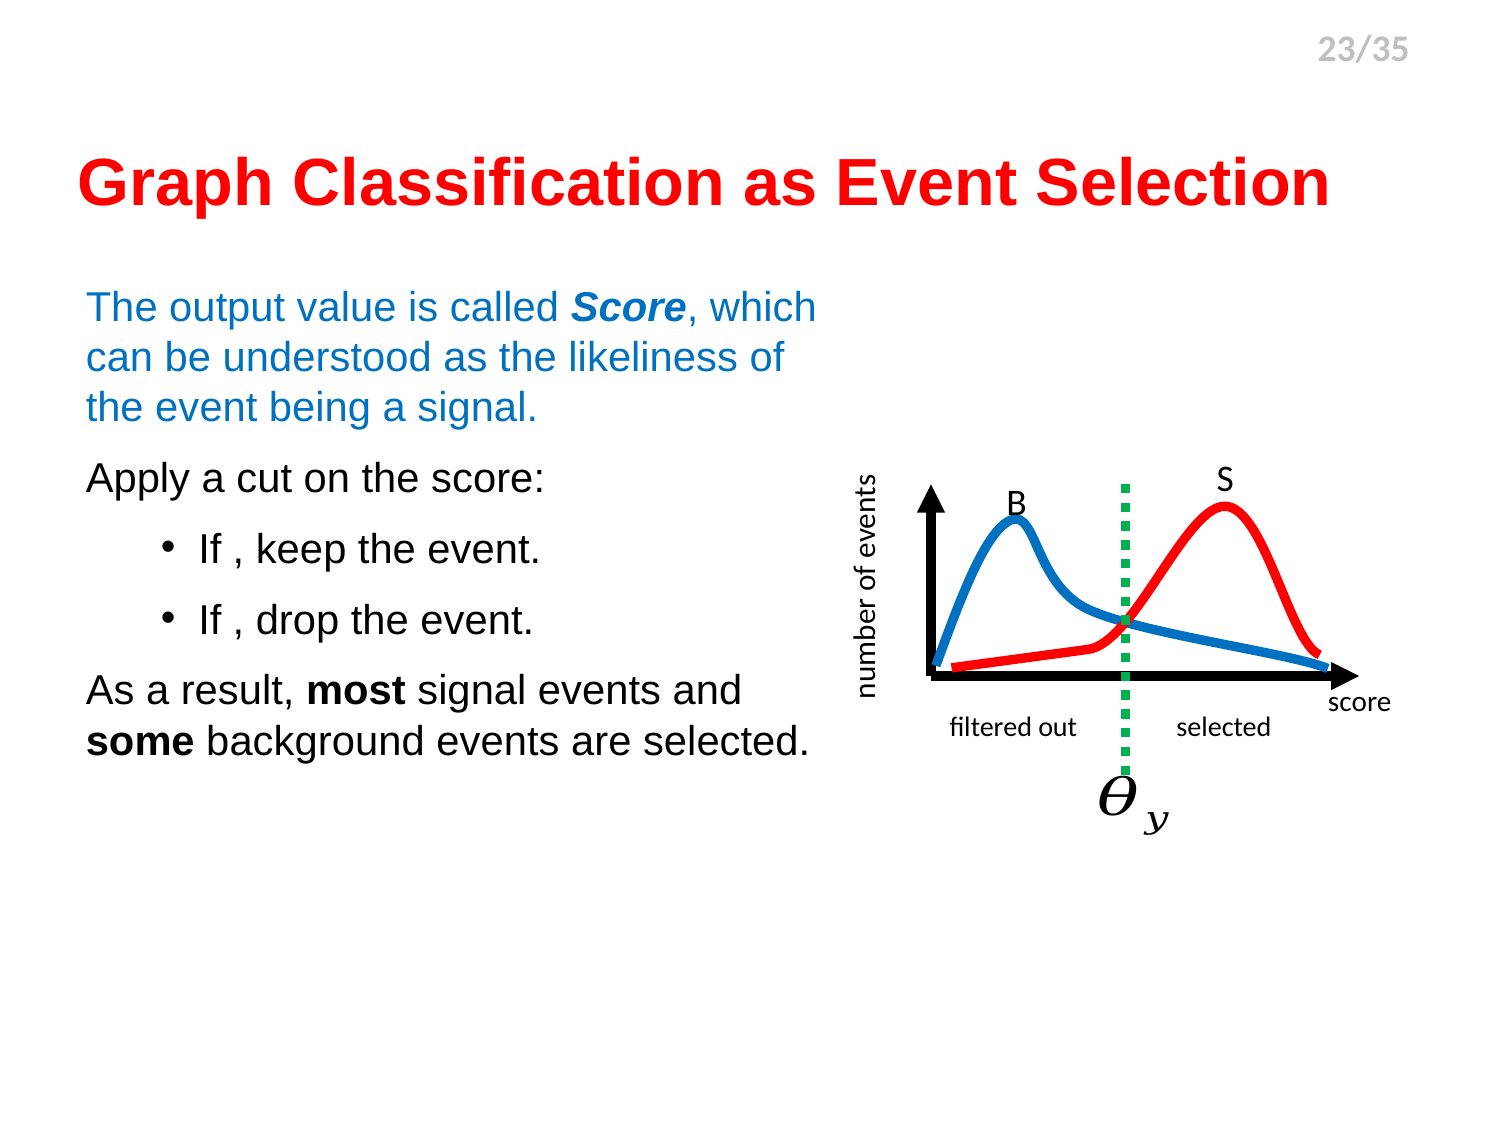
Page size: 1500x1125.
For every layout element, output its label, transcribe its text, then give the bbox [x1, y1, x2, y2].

title Graph Classification as Event Selection [62, 133, 1465, 236]
text_box 23/35 [1302, 17, 1425, 77]
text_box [836, 446, 1416, 776]
